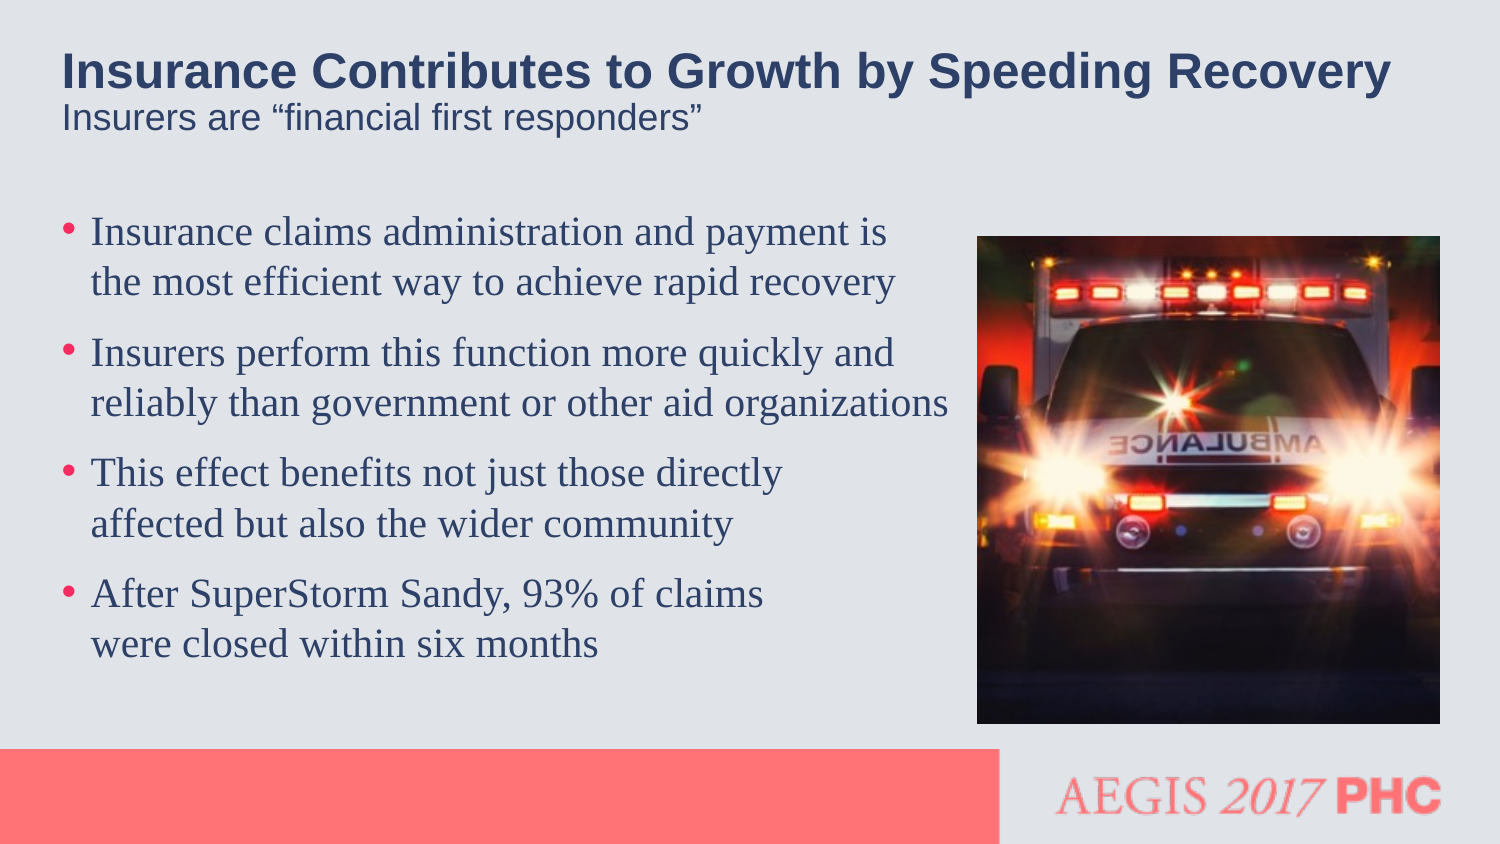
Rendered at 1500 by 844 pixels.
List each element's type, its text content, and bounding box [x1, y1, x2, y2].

picture [0, 749, 1500, 844]
title Insurance Contributes to Growth by Speeding Recovery [61, 39, 1435, 81]
list Insurers are “financial first responders” [61, 92, 1435, 186]
picture [977, 236, 1440, 724]
list Insurance claims administration and payment is the most efficient way to achieve rapid recovery Insurers perform this function more quickly and reliably than government or other aid organizations This effect benefits not just those directly affected but also the wider community After SuperStorm Sandy, 93% of claims were closed within six months [61, 203, 1436, 780]
